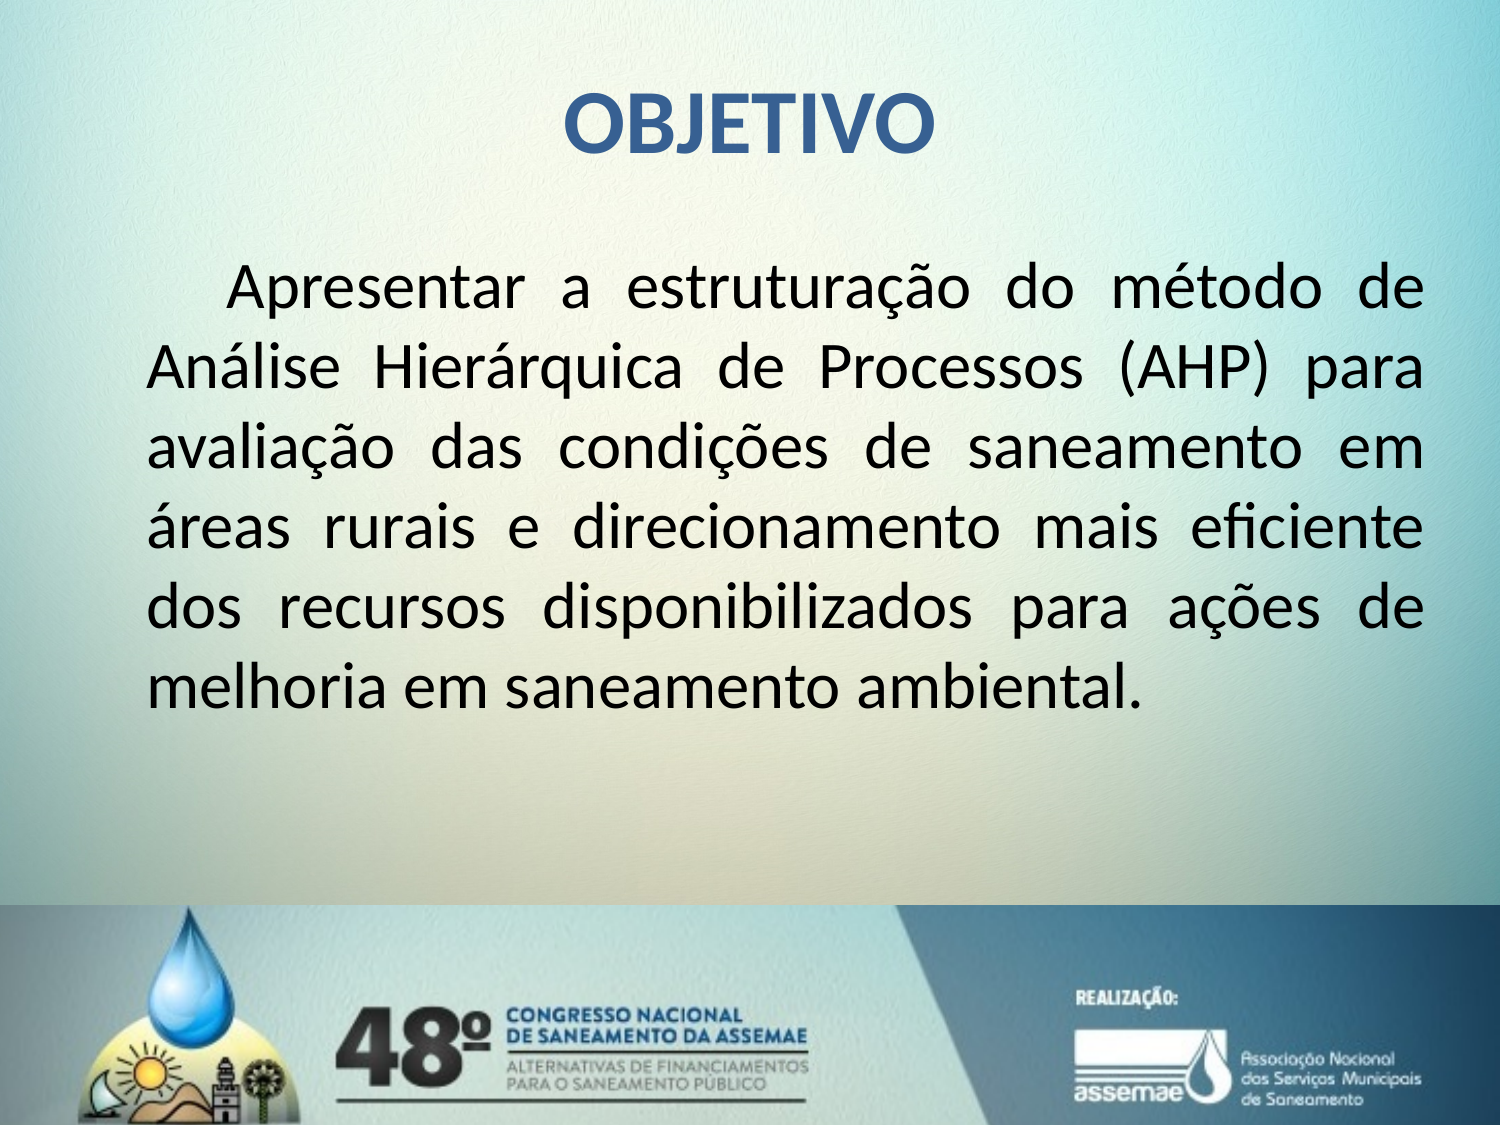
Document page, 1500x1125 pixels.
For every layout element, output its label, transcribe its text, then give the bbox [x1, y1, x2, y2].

picture [0, 0, 1500, 1125]
list Apresentar a estruturação do método de Análise Hierárquica de Processos (AHP) para avaliação das condições de saneamento em áreas rurais e direcionamento mais eficiente dos recursos disponibilizados para ações de melhoria em saneamento ambiental. [75, 234, 1442, 858]
title OBJETIVO [75, 23, 1425, 211]
